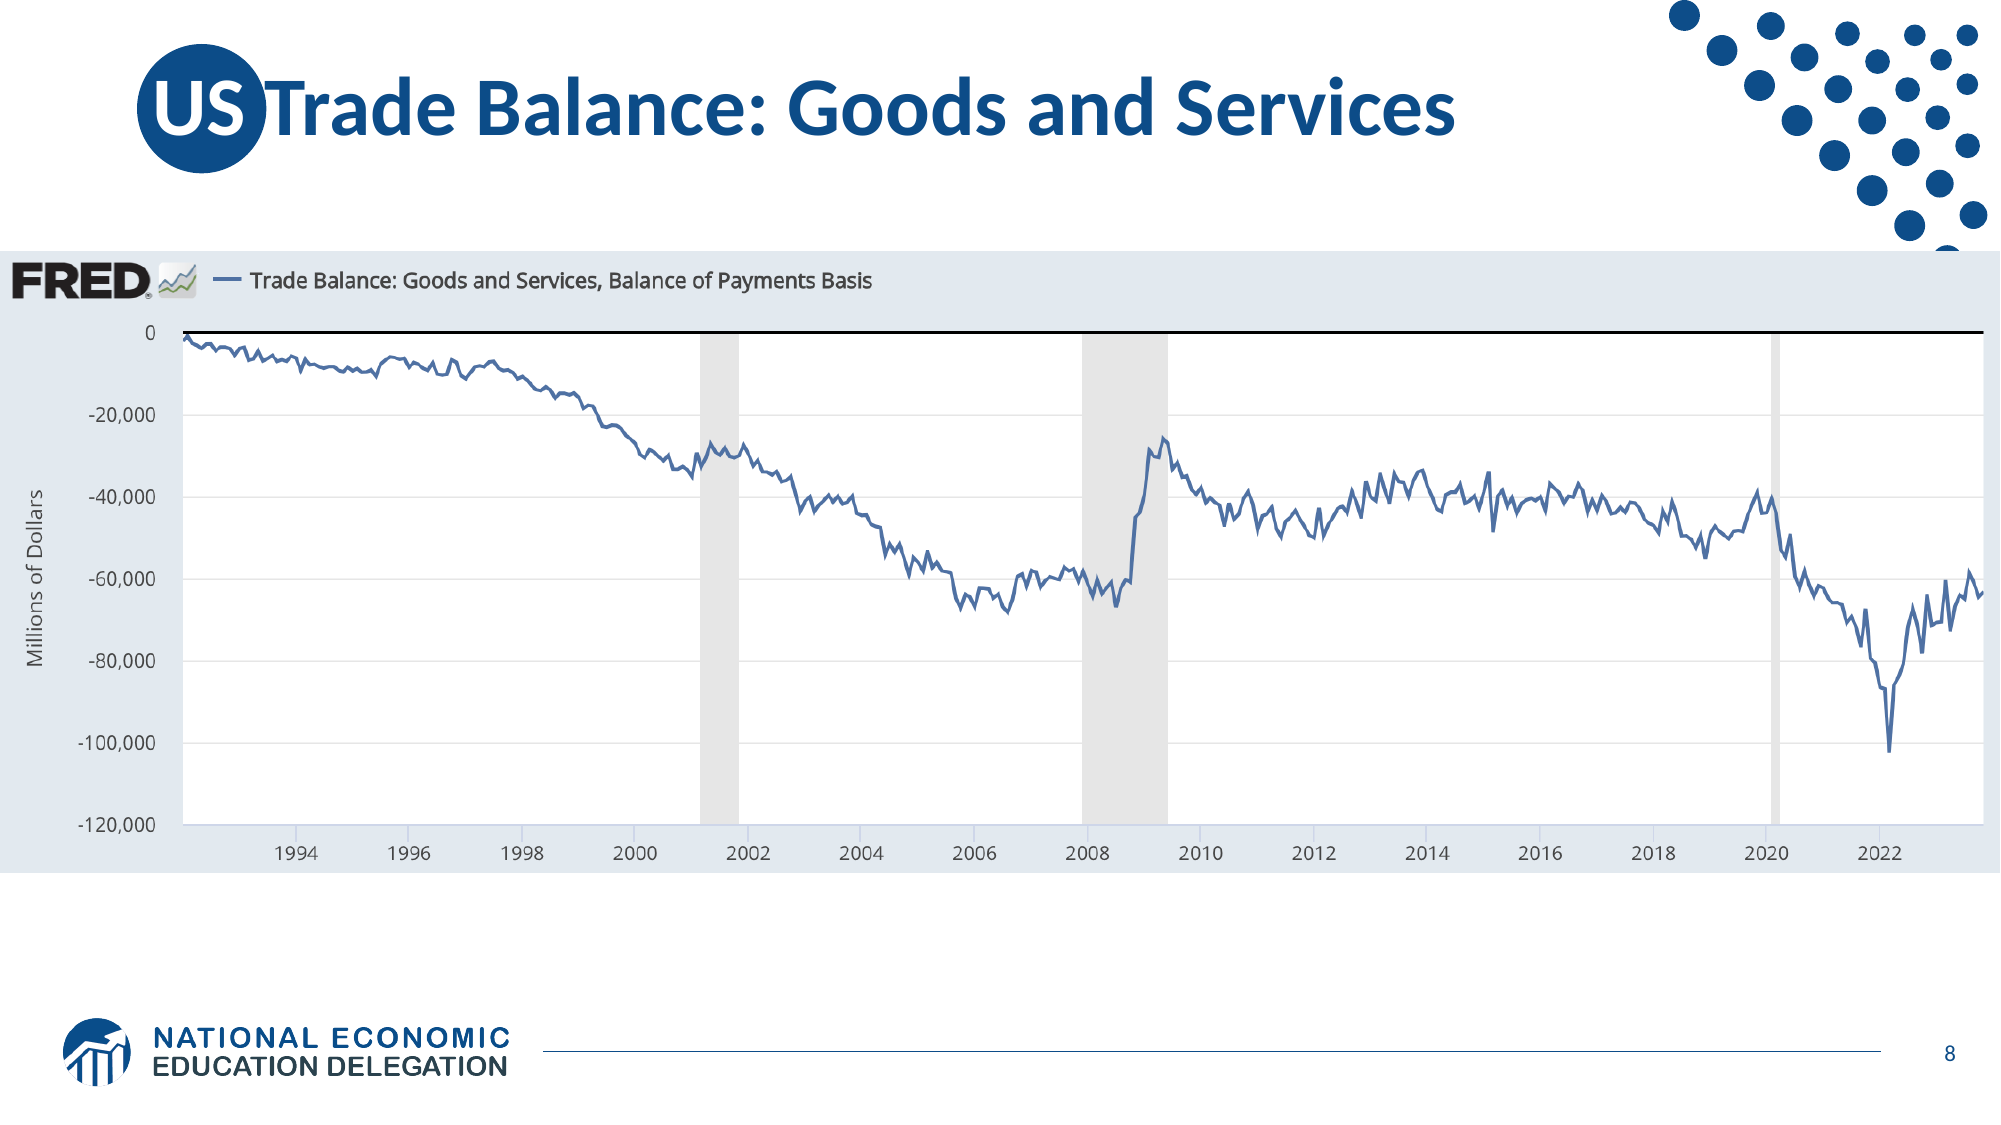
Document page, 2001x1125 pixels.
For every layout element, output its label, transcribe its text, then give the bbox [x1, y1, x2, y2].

picture [0, 251, 2000, 873]
title US Trade Balance: Goods and Services [137, 0, 1863, 218]
slide_number 8 [1521, 1022, 1972, 1082]
picture [55, 1013, 520, 1091]
